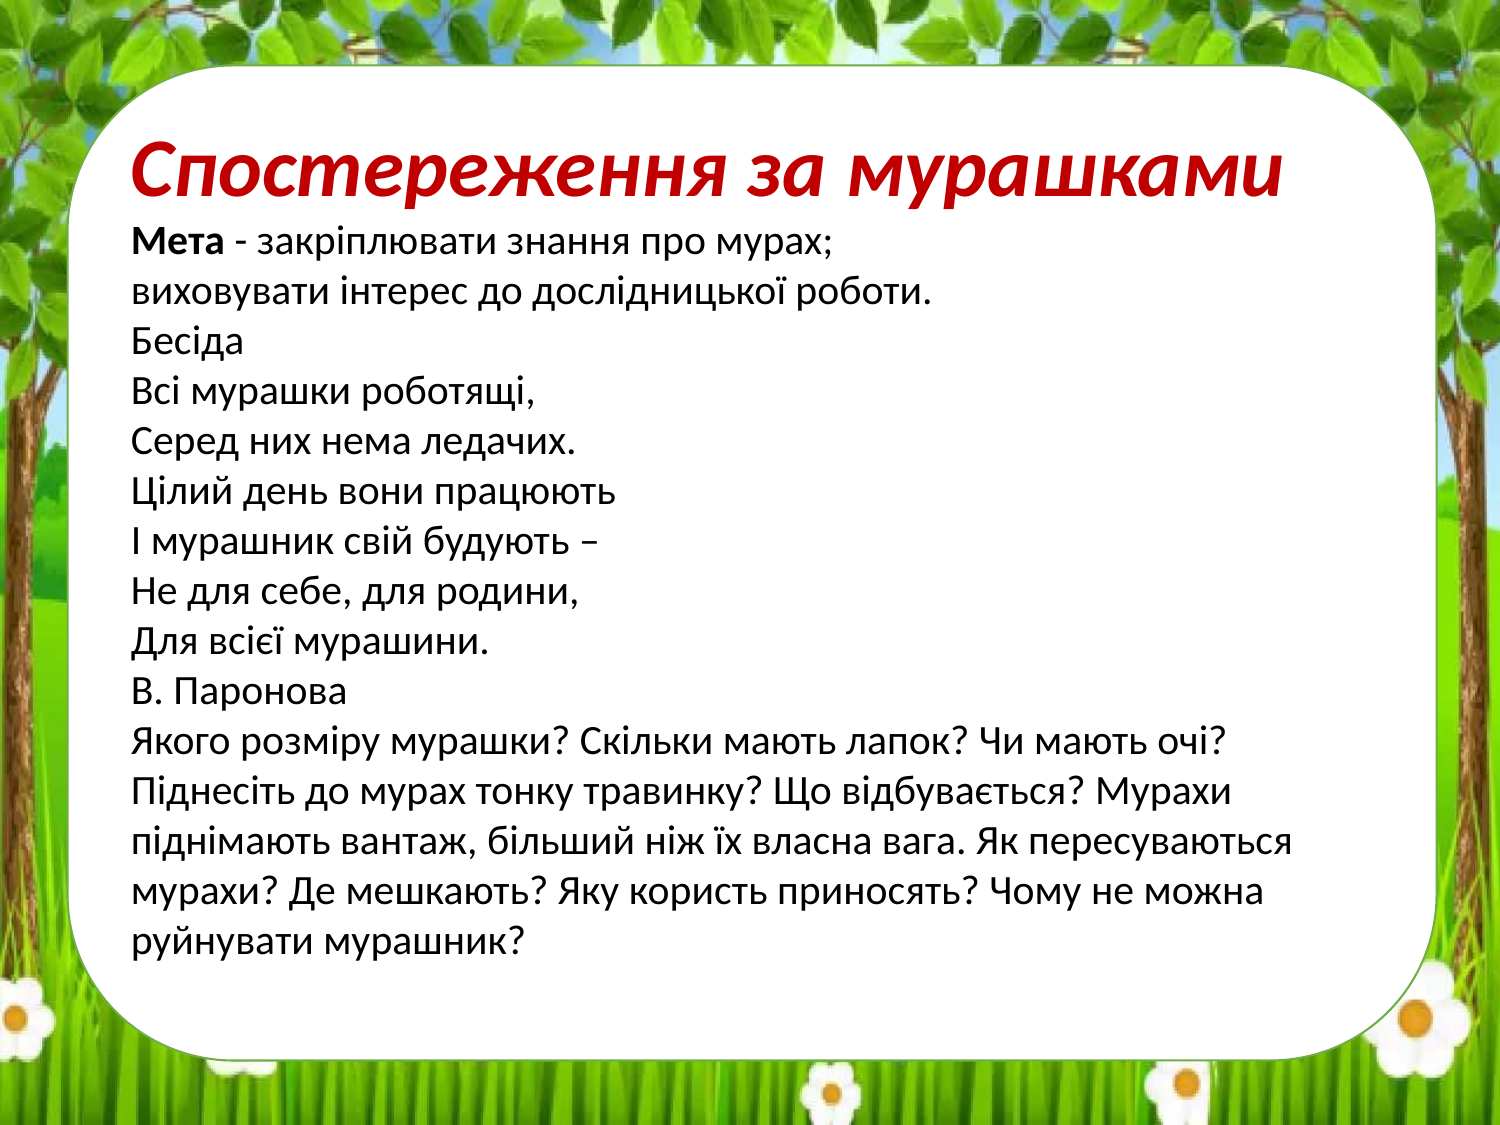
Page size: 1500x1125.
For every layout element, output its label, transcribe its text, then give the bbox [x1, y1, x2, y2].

picture [0, 0, 1500, 1125]
text_box Спостереження за мурашками Мета - закріплювати знання про мурах; виховувати інтерес до дослідницької роботи. Бесіда Всі мурашки роботящі, Серед них нема ледачих. Цілий день вони працюють І мурашник свій будують – Не для себе, для родини, Для всієї мурашини. В. Паронова Якого розміру мурашки? Скільки мають лапок? Чи мають очі? Піднесіть до мурах тонку травинку? Що відбувається? Мурахи піднімають вантаж, більший ніж їх власна вага. Як пересуваються мурахи? Де мешкають? Яку користь приносять? Чому не можна руйнувати мурашник? [66, 64, 1438, 1062]
